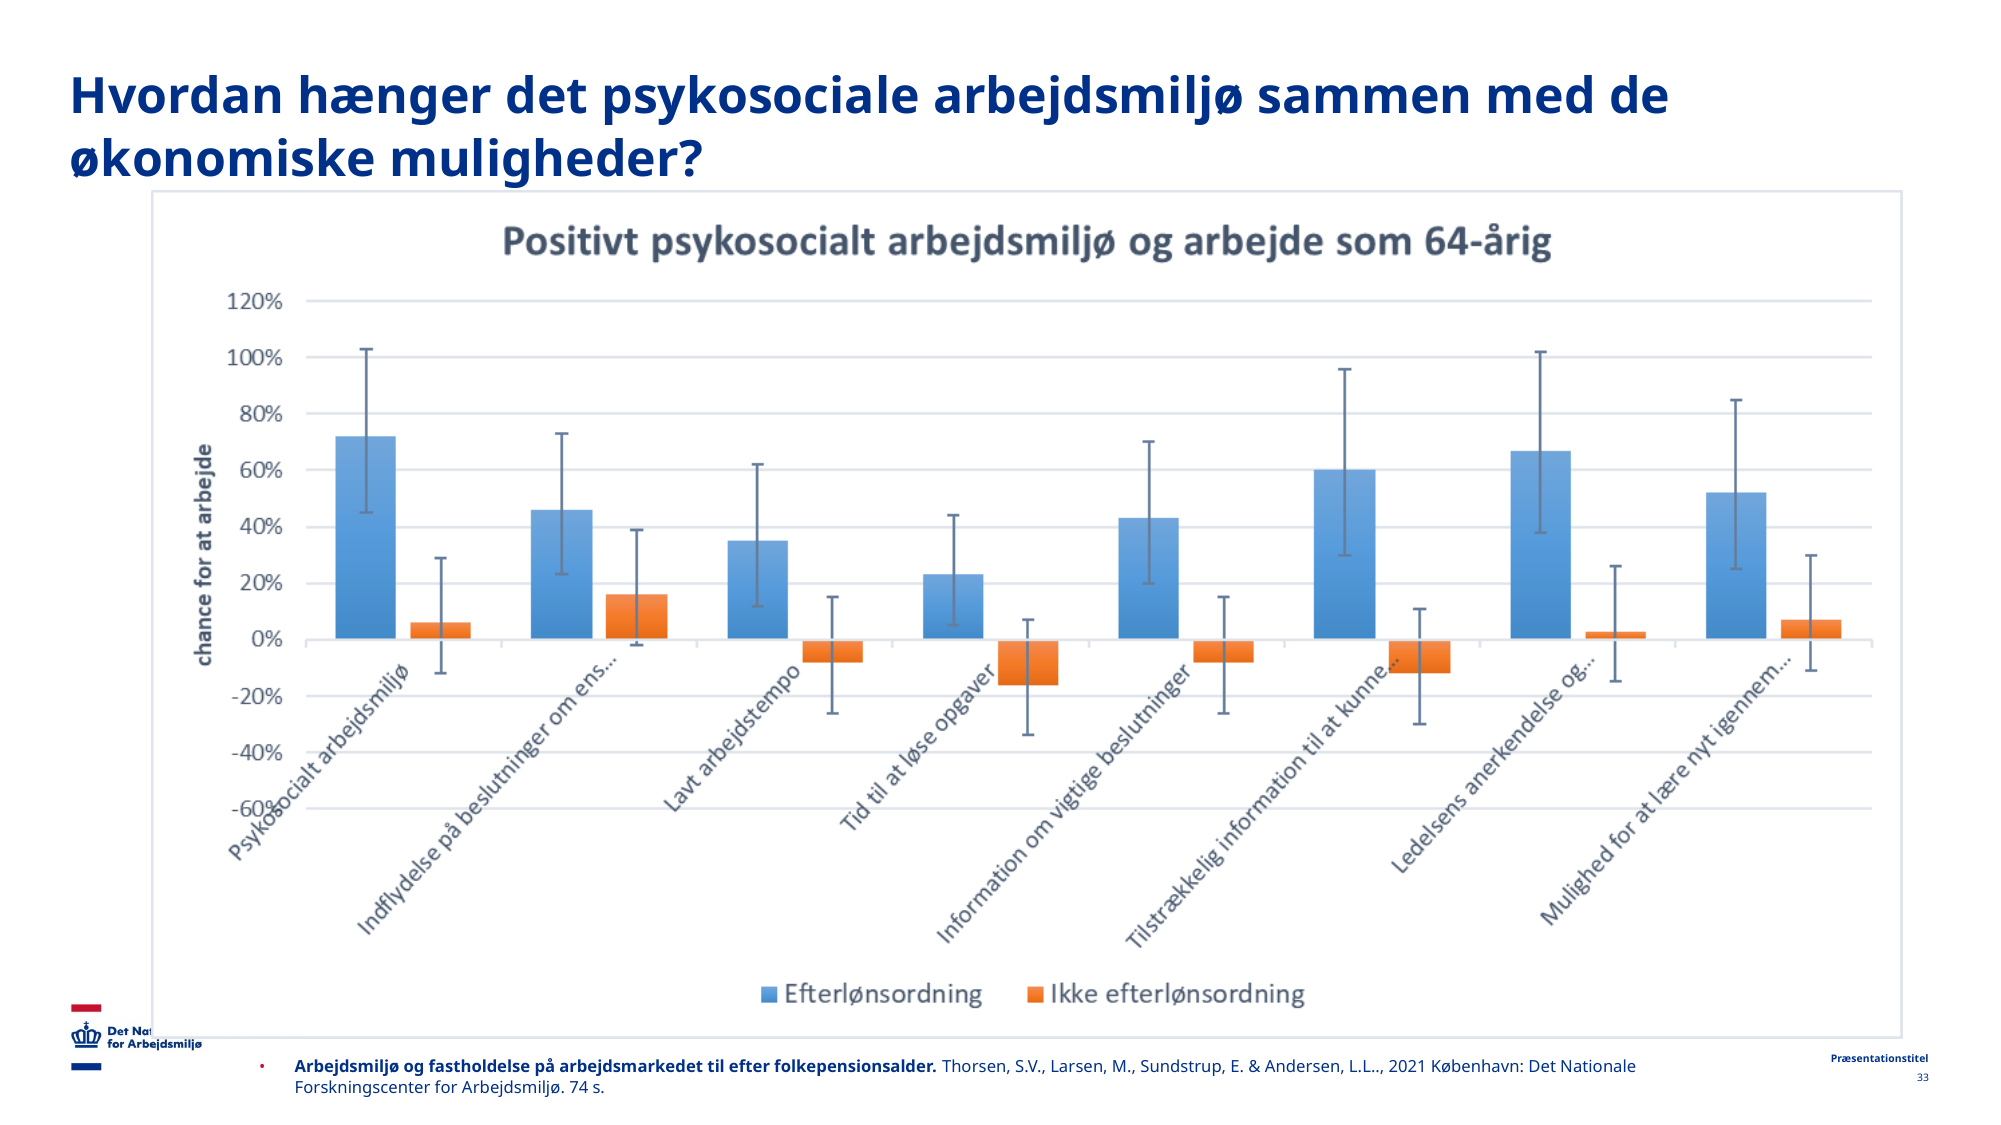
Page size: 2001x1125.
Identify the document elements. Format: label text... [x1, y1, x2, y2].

picture [41, 190, 1903, 1100]
slide_number 33 [1700, 1066, 1930, 1086]
text_box Arbejdsmiljø og fastholdelse på arbejdsmarkedet til efter folkepensionsalder. Thorsen, S.V., Larsen, M., Sundstrup, E. & Andersen, L.L.., 2021 København: Det Nationale Forskningscenter for Arbejdsmiljø. 74 s. [259, 1055, 1700, 1097]
footer Præsentationstitel [1504, 1047, 1930, 1066]
title Hvordan hænger det psykosociale arbejdsmiljø sammen med de økonomiske muligheder? [70, 61, 1930, 120]
